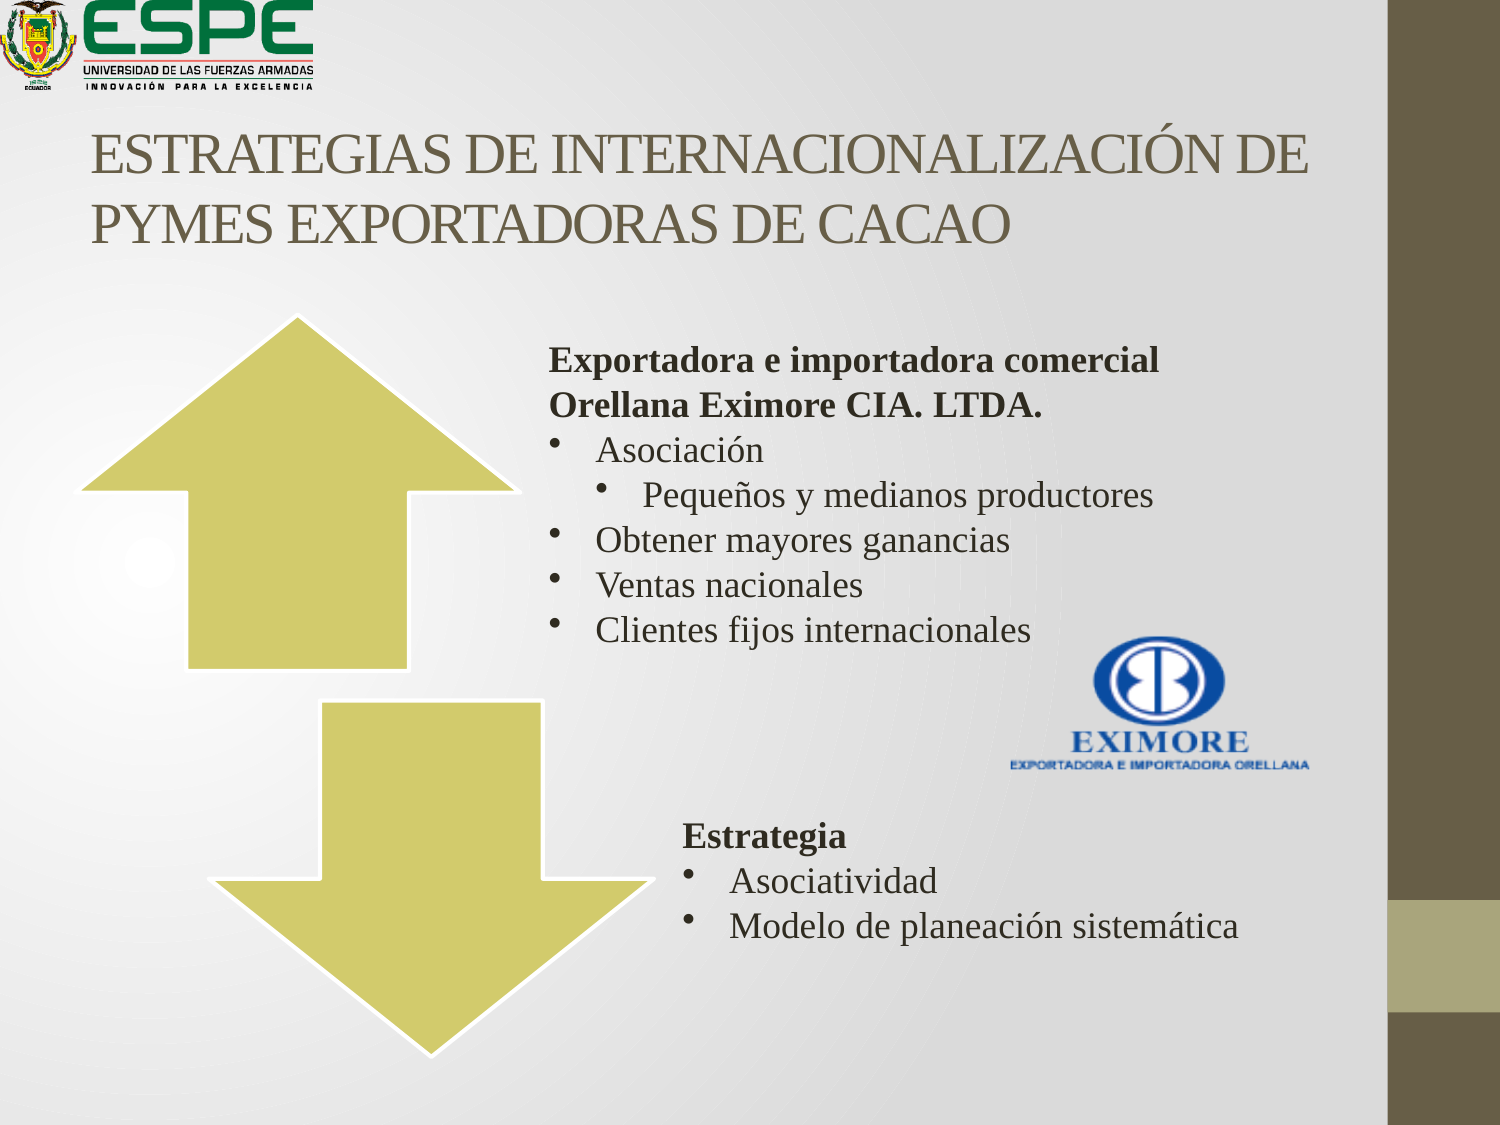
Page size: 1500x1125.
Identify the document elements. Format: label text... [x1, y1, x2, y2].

title ESTRATEGIAS DE INTERNACIONALIZACIÓN DE PYMES EXPORTADORAS DE CACAO [75, 91, 1325, 279]
picture [0, 0, 313, 90]
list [74, 313, 1426, 1058]
picture [997, 573, 1322, 834]
